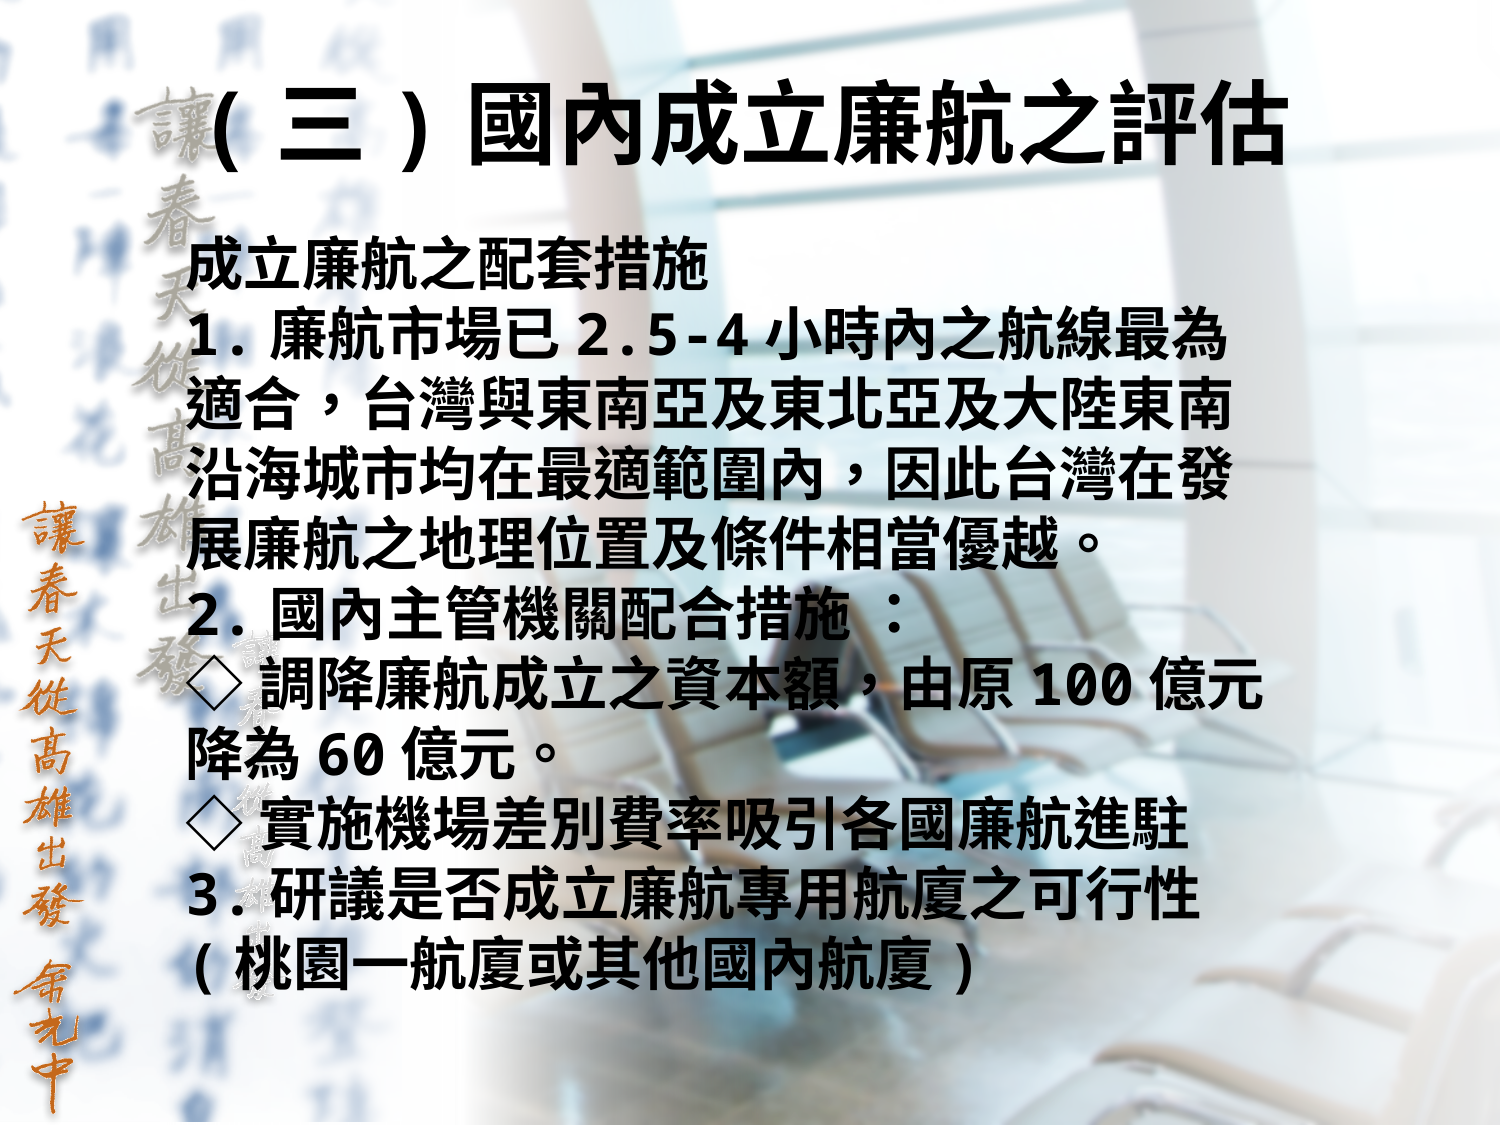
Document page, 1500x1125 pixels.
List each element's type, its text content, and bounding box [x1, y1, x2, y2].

text_box 成立廉航之配套措施 1.廉航市場已2.5-4小時內之航線最為適合，台灣與東南亞及東北亞及大陸東南沿海城市均在最適範圍內，因此台灣在發展廉航之地理位置及條件相當優越。 2.國內主管機關配合措施 ： ◇調降廉航成立之資本額，由原100億元降為60億元。 ◇實施機場差別費率吸引各國廉航進駐 3.研議是否成立廉航專用航廈之可行性(桃園一航廈或其他國內航廈) [171, 219, 1282, 1075]
title (三)國內成立廉航之評估 [183, 0, 1317, 242]
picture [0, 0, 1500, 1125]
